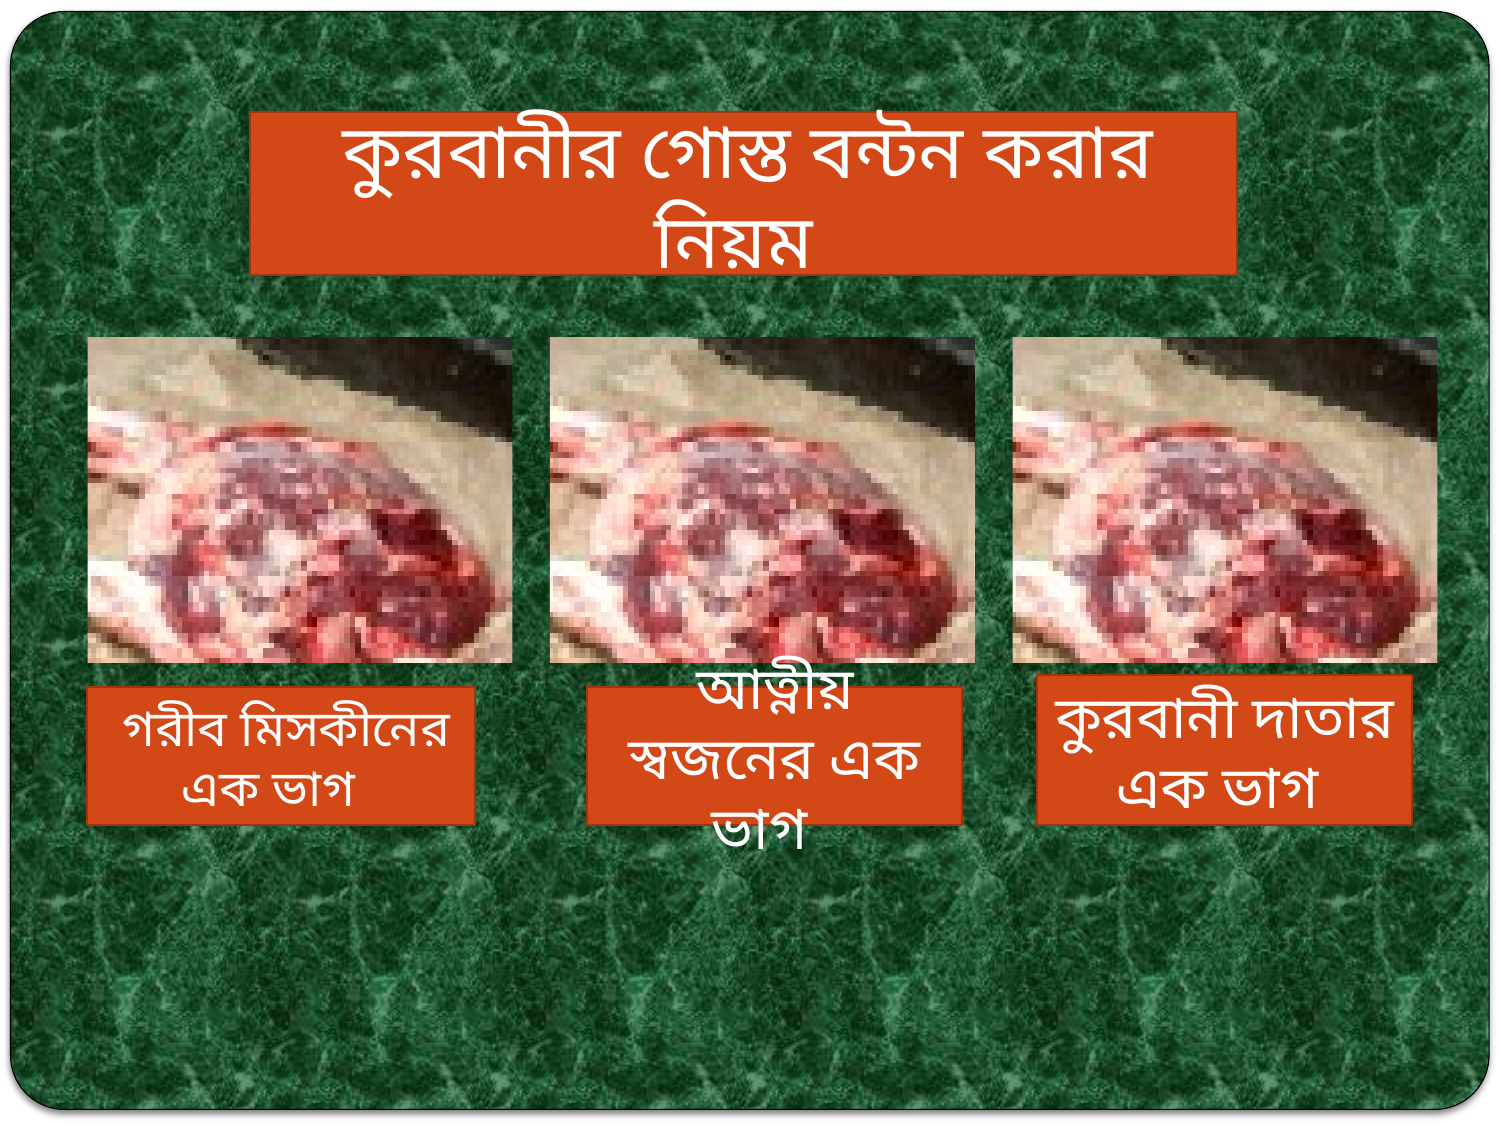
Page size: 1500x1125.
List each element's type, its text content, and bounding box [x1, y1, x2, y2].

picture [12, 12, 1488, 1108]
text_box আত্নীয় স্বজনের এক ভাগ [586, 686, 963, 826]
text_box কুরবানী দাতার এক ভাগ [1036, 674, 1413, 826]
text_box গরীব মিসকীনের এক ভাগ [86, 686, 476, 826]
text_box কুরবানীর গোস্ত বন্টন করার নিয়ম [249, 111, 1238, 276]
